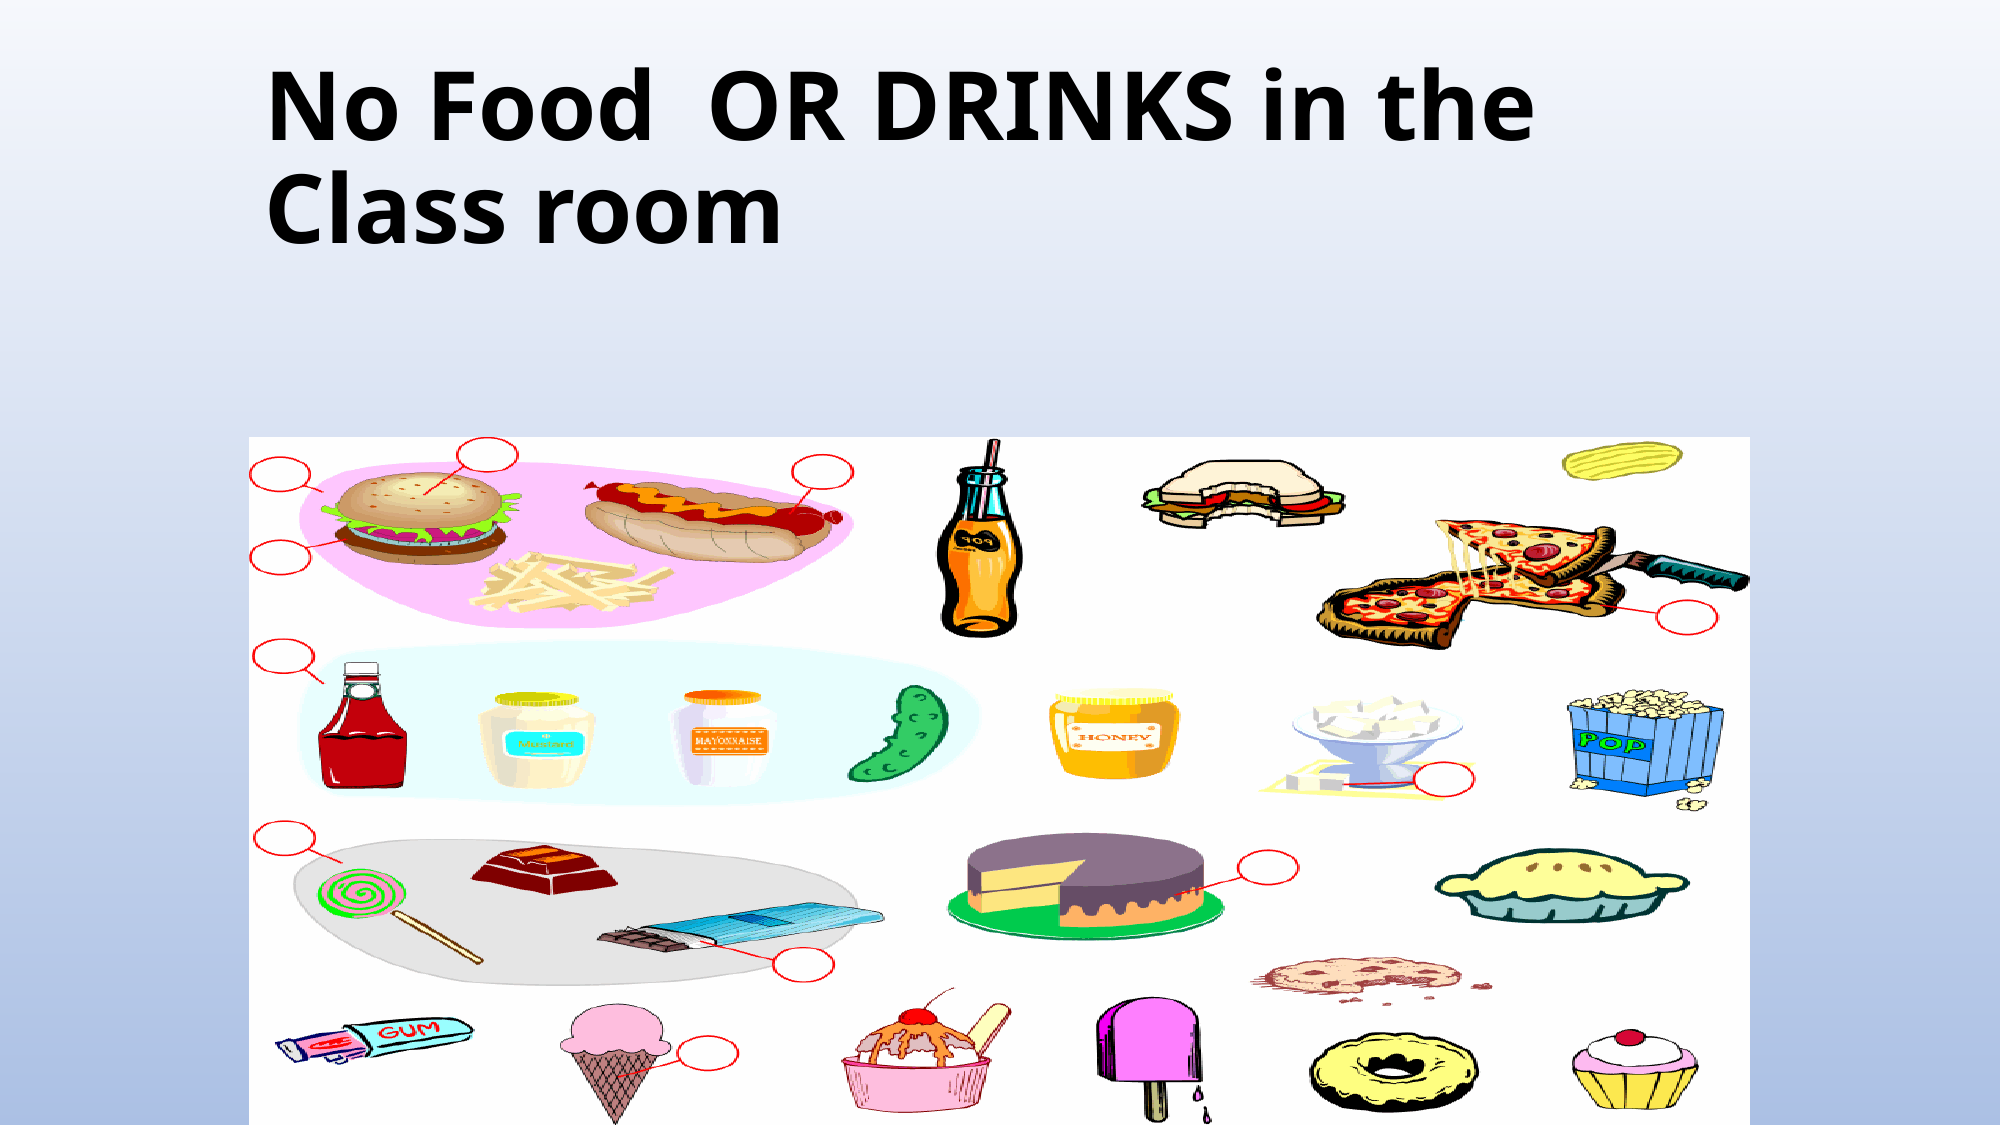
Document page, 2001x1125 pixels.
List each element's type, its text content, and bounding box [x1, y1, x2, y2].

title No Food OR DRINKS in the Class room [249, 50, 1750, 388]
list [249, 437, 1750, 1125]
